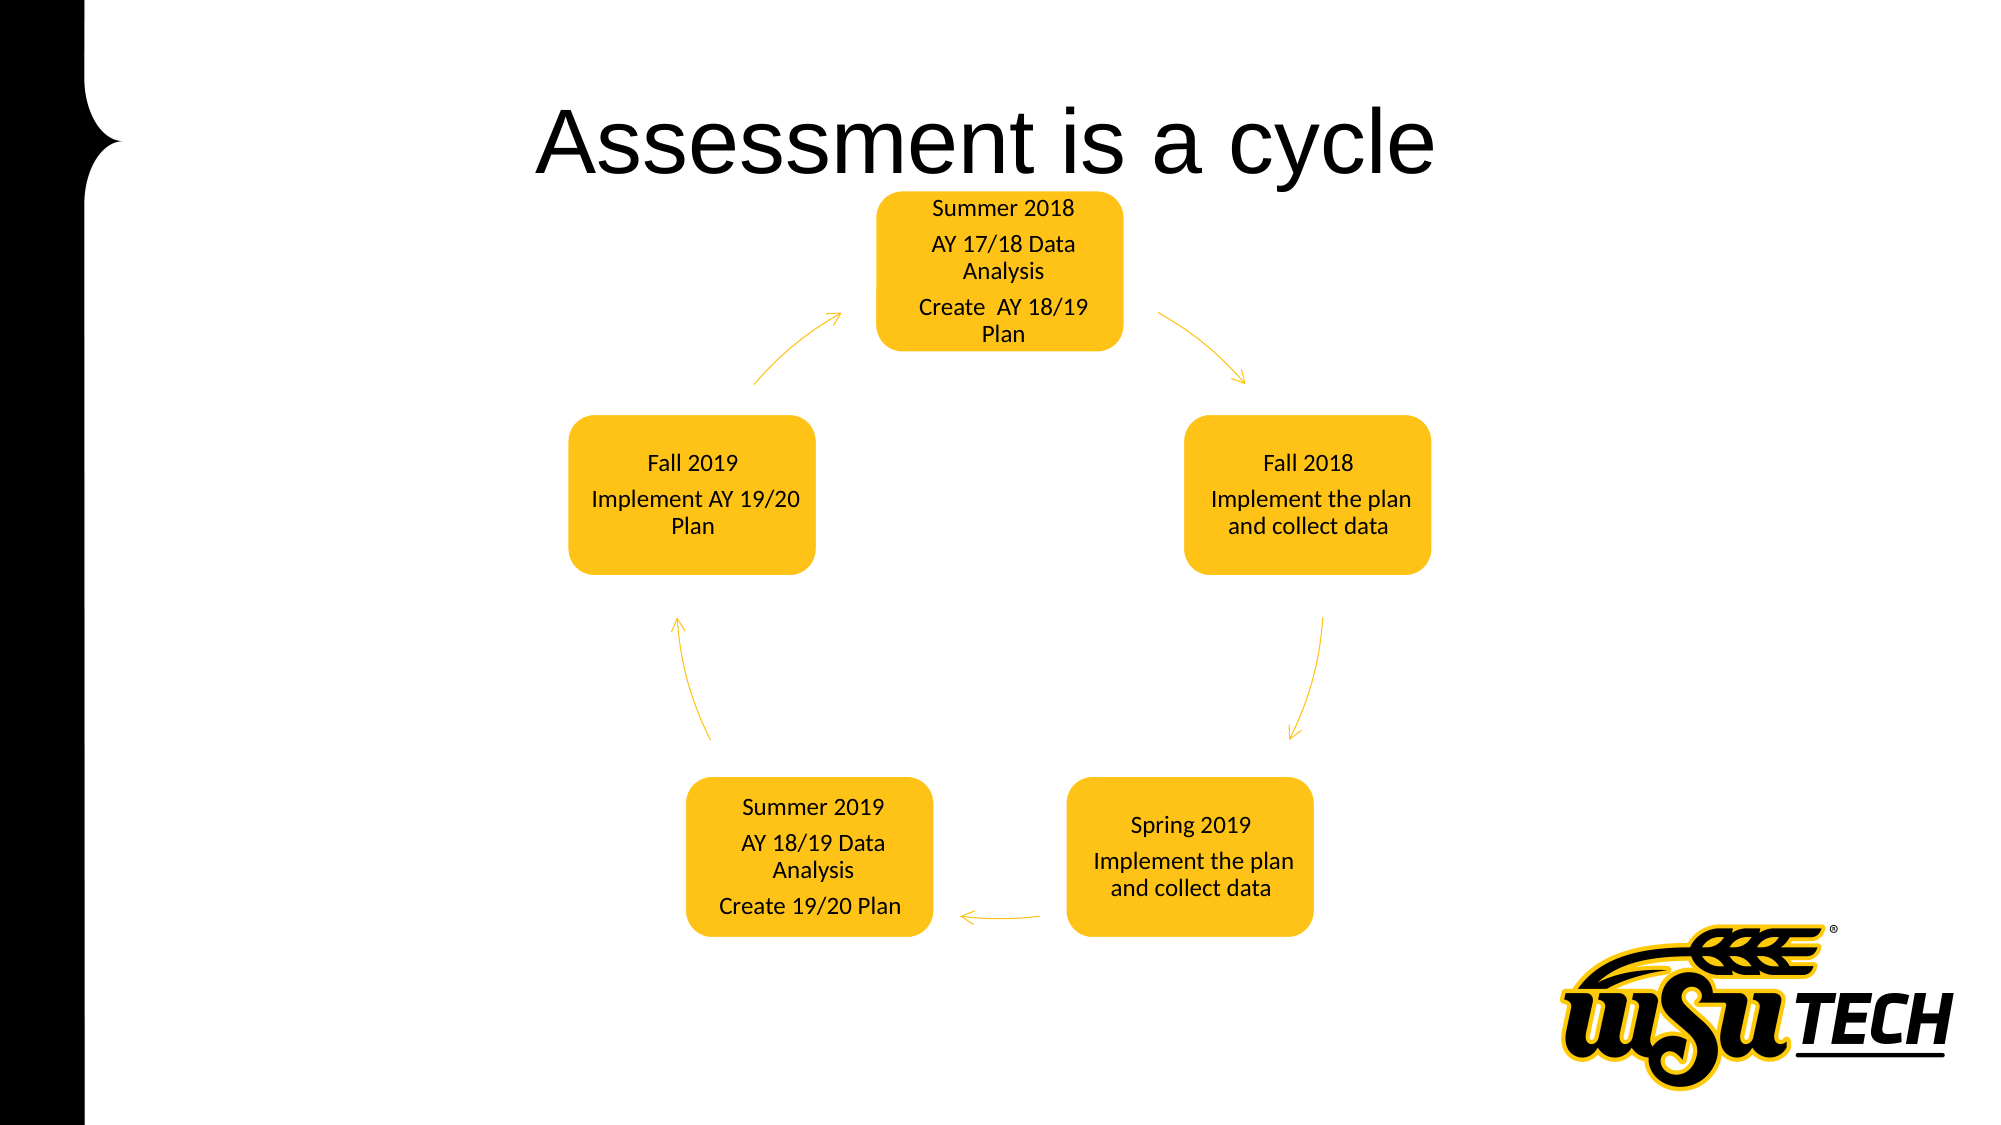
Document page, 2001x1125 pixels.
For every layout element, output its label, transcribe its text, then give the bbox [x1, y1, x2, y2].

picture [0, 0, 2001, 1125]
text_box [333, 190, 1667, 949]
title Assessment is a cycle [137, 35, 1863, 253]
